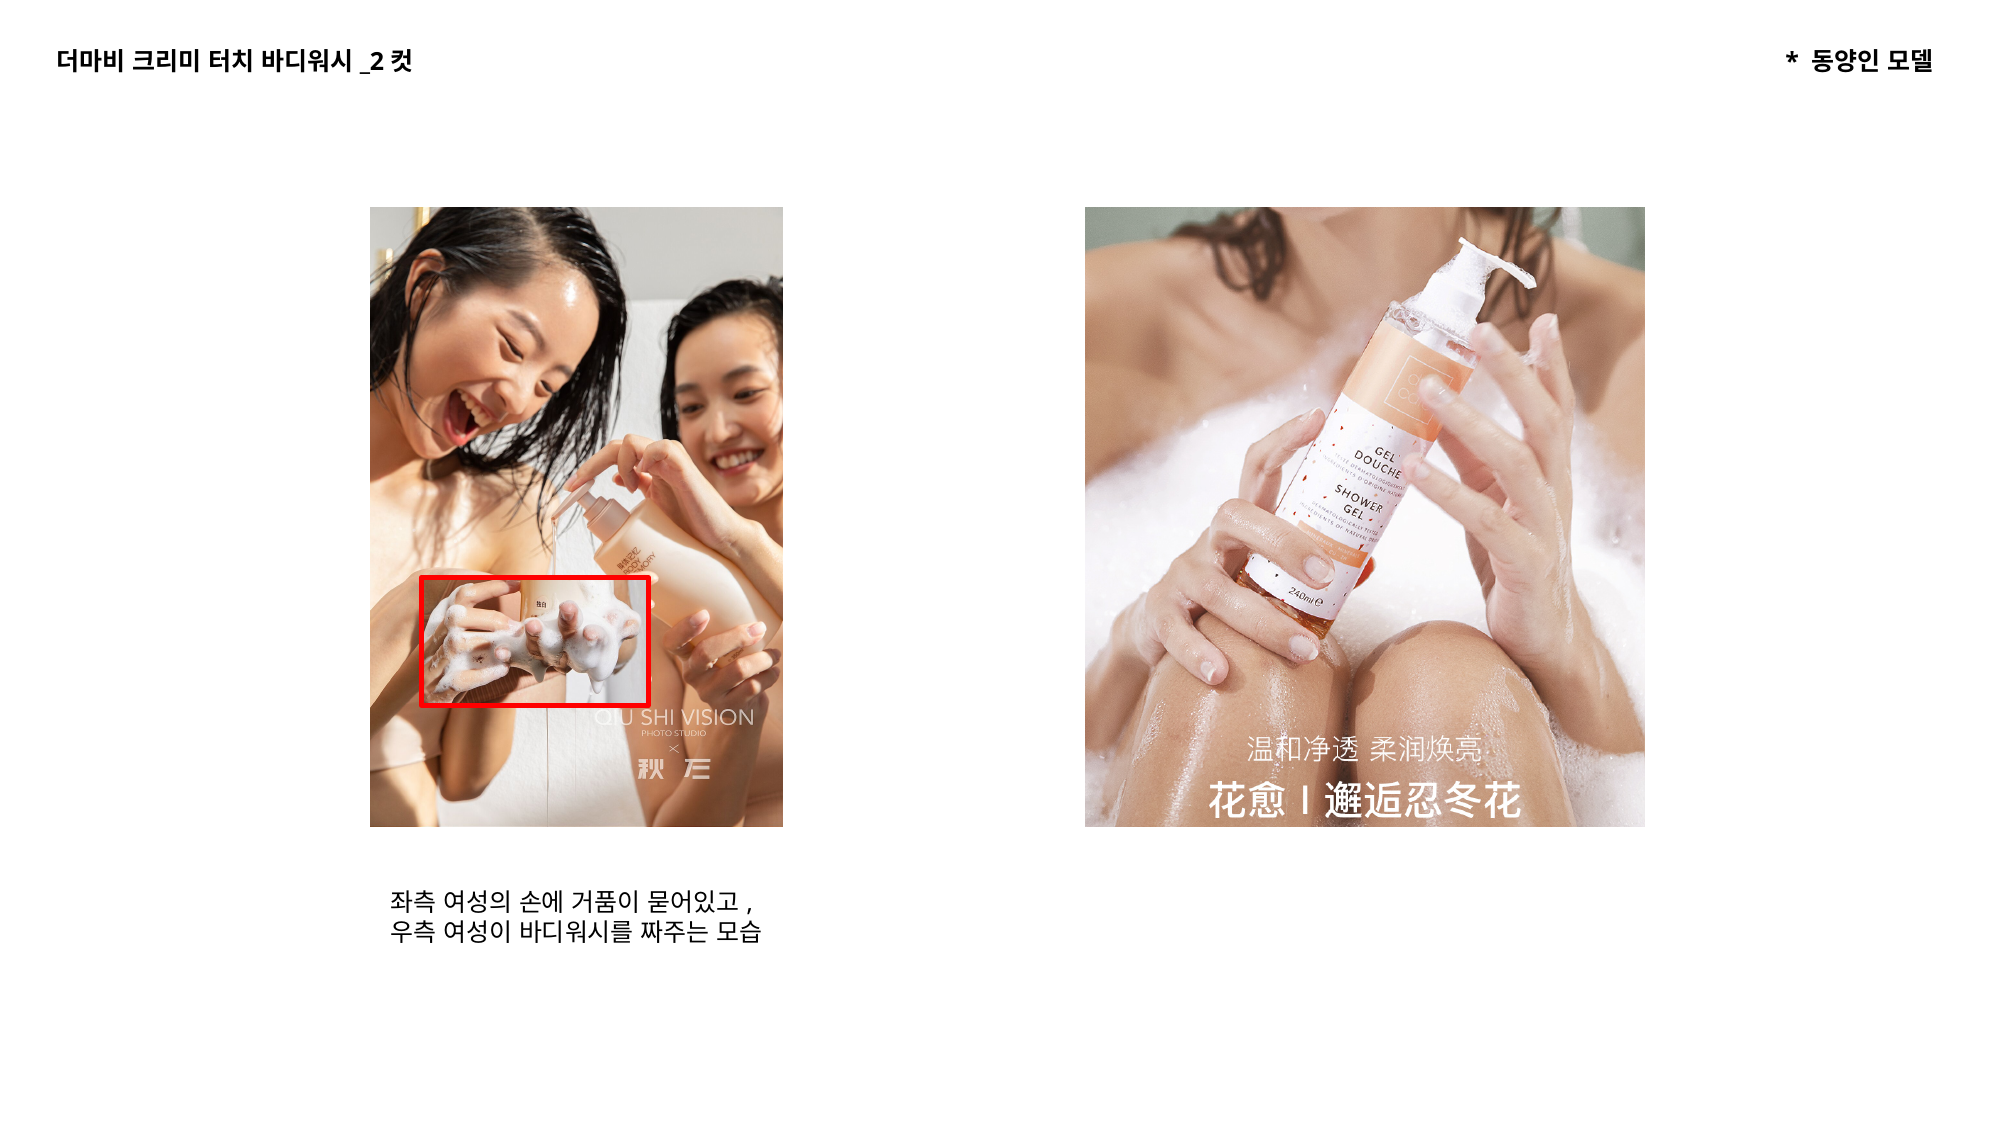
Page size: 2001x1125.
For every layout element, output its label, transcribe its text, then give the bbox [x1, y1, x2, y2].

text_box 좌측 여성의 손에 거품이 묻어있고, 우측 여성이 바디워시를 짜주는 모습 [375, 879, 779, 955]
text_box 더마비 크리미 터치 바디워시_2컷 [41, 38, 429, 83]
text_box * 동양인 모델 [1770, 38, 1949, 83]
picture [1085, 207, 1645, 827]
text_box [370, 207, 783, 827]
